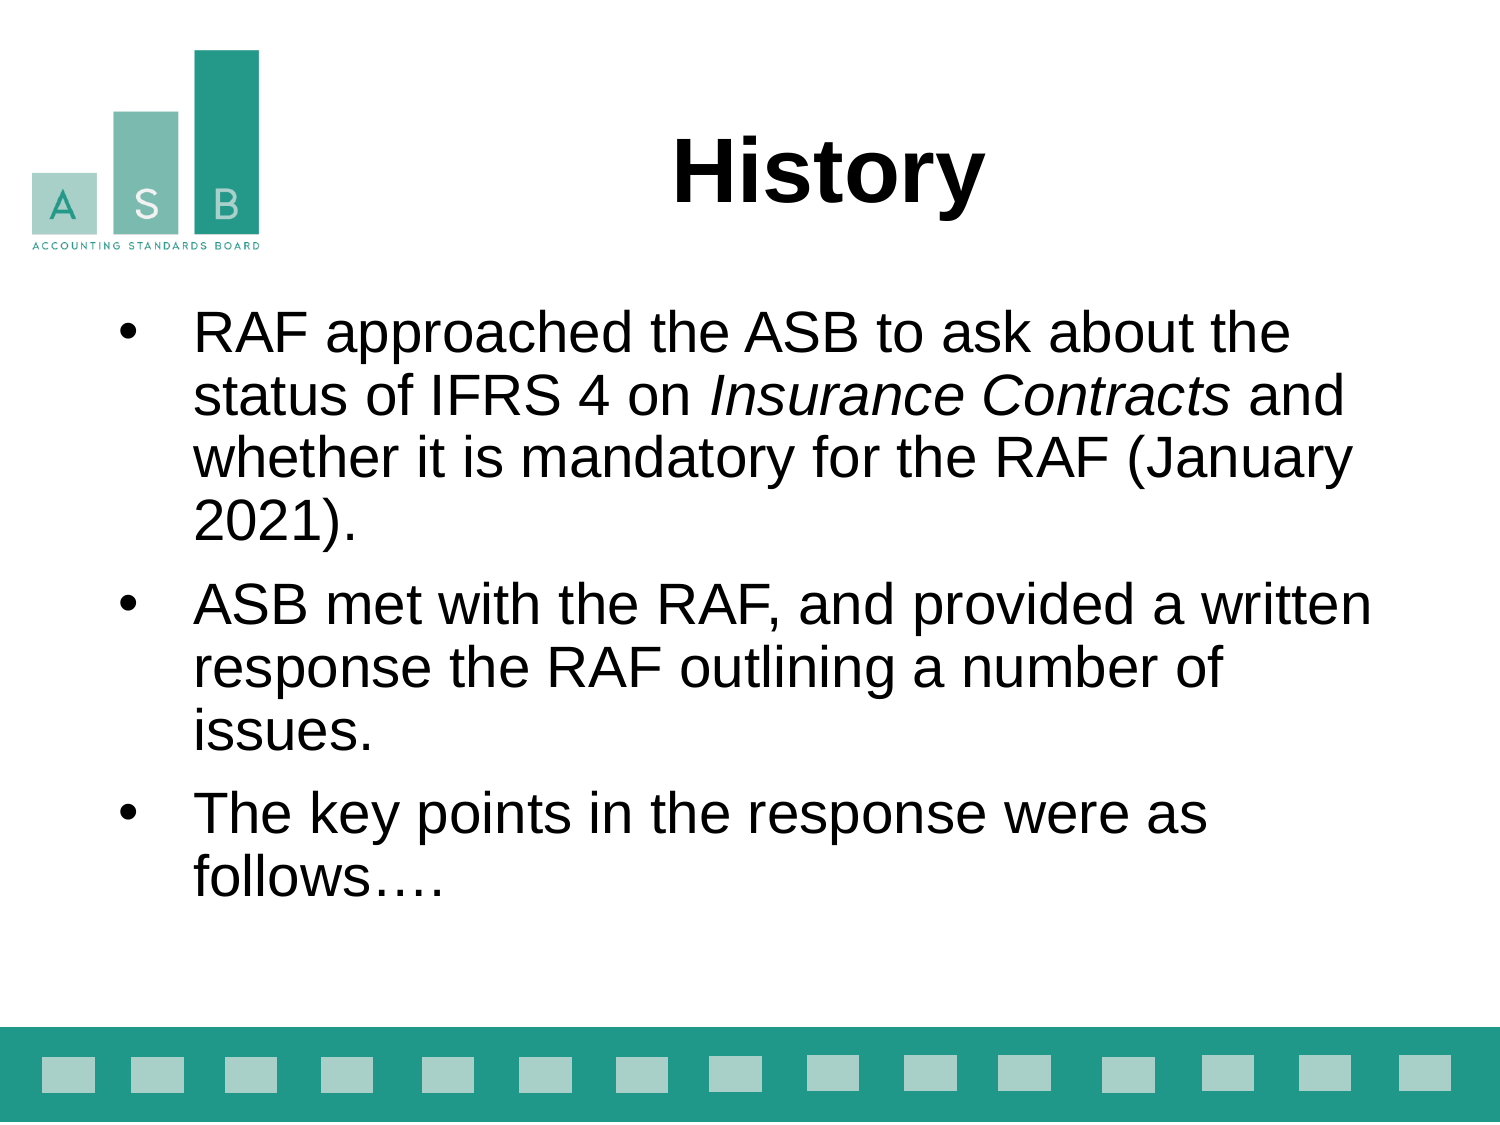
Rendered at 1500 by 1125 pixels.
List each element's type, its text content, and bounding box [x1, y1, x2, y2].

text_box [321, 1057, 373, 1093]
text_box [225, 1057, 277, 1093]
text_box [519, 1057, 572, 1093]
text_box [131, 1057, 184, 1093]
picture [32, 50, 259, 250]
text_box [807, 1055, 859, 1091]
text_box [0, 1027, 1500, 1122]
text_box [998, 1055, 1051, 1091]
text_box [1102, 1057, 1155, 1093]
text_box [616, 1057, 668, 1093]
text_box [1399, 1055, 1451, 1091]
text_box [1202, 1055, 1254, 1091]
text_box [422, 1057, 474, 1093]
text_box [904, 1055, 957, 1091]
text_box [709, 1056, 762, 1092]
title History [259, 97, 1425, 247]
list RAF approached the ASB to ask about the status of IFRS 4 on Insurance Contracts and whether it is mandatory for the RAF (January 2021). ASB met with the RAF, and provided a written response the RAF outlining a number of issues. The key points in the response were as follows…. [103, 294, 1397, 1014]
text_box [42, 1057, 95, 1093]
text_box [1299, 1055, 1351, 1091]
